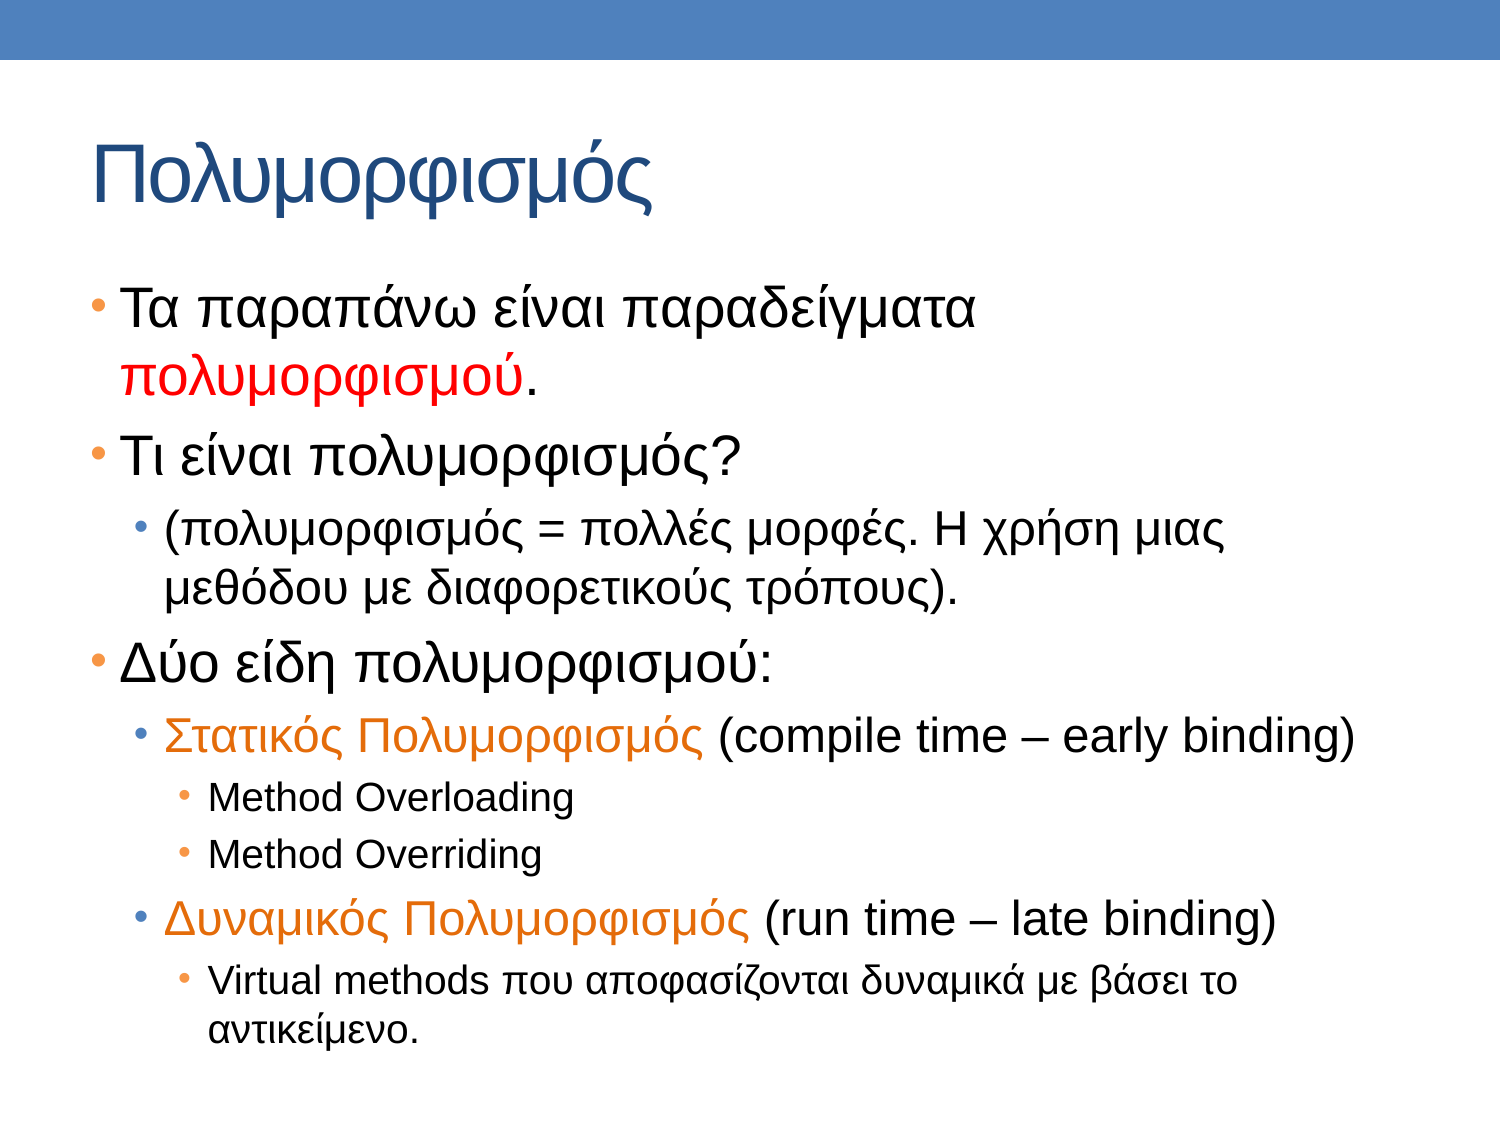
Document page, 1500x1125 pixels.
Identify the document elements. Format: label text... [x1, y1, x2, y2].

list Τα παραπάνω είναι παραδείγματα πολυμορφισμού. Τι είναι πολυμορφισμός? (πολυμορφισμός = πολλές μορφές. Η χρήση μιας μεθόδου με διαφορετικούς τρόπους). Δύο είδη πολυμορφισμού: Στατικός Πολυμορφισμός (compile time – early binding) Method Overloading Method Overriding Δυναμικός Πολυμορφισμός (run time – late binding) Virtual methods που αποφασίζονται δυναμικά με βάσει το αντικείμενο. [75, 262, 1425, 1063]
title Πολυμορφισμός [75, 87, 1425, 250]
